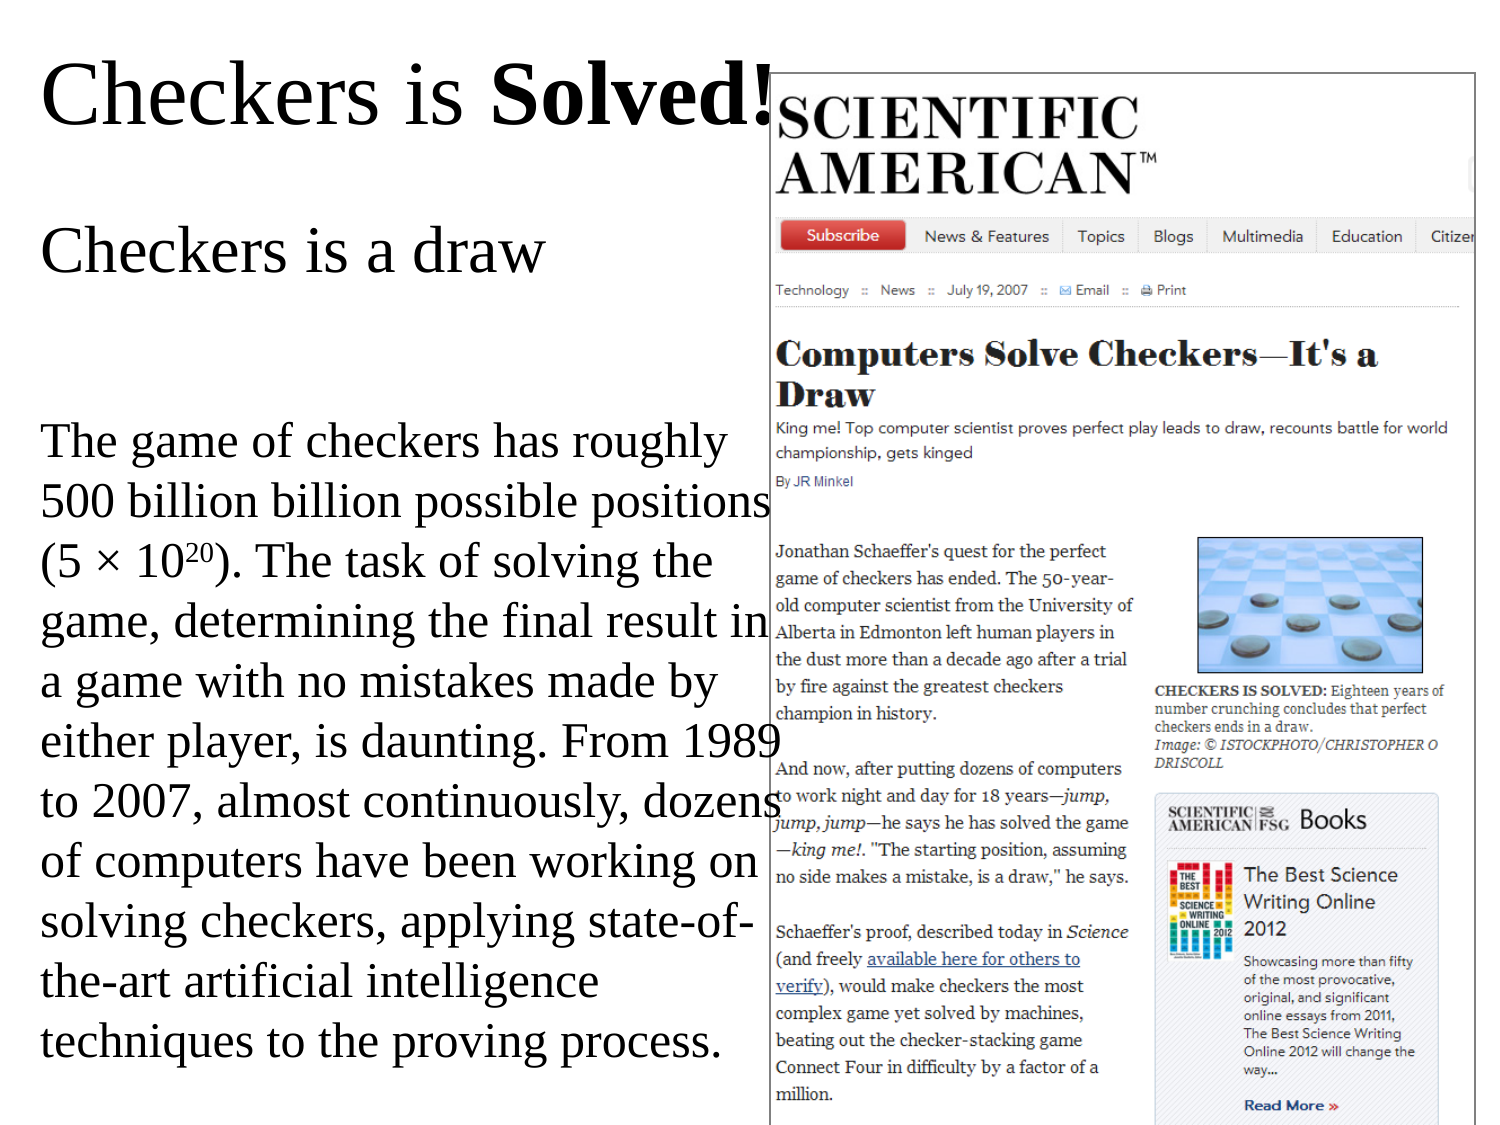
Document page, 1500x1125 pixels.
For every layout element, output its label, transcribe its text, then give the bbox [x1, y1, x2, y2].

picture [770, 73, 1475, 1125]
text_box Checkers is Solved! [25, 25, 1005, 151]
text_box The game of checkers has roughly 500 billion billion possible positions (5 × 1020). The task of solving the game, determining the final result in a game with no mistakes made by either player, is daunting. From 1989 to 2007, almost continuously, dozens of computers have been working on solving checkers, applying state-of-the-art artificial intelligence techniques to the proving process. [25, 399, 765, 1075]
text_box Checkers is a draw [25, 198, 765, 294]
